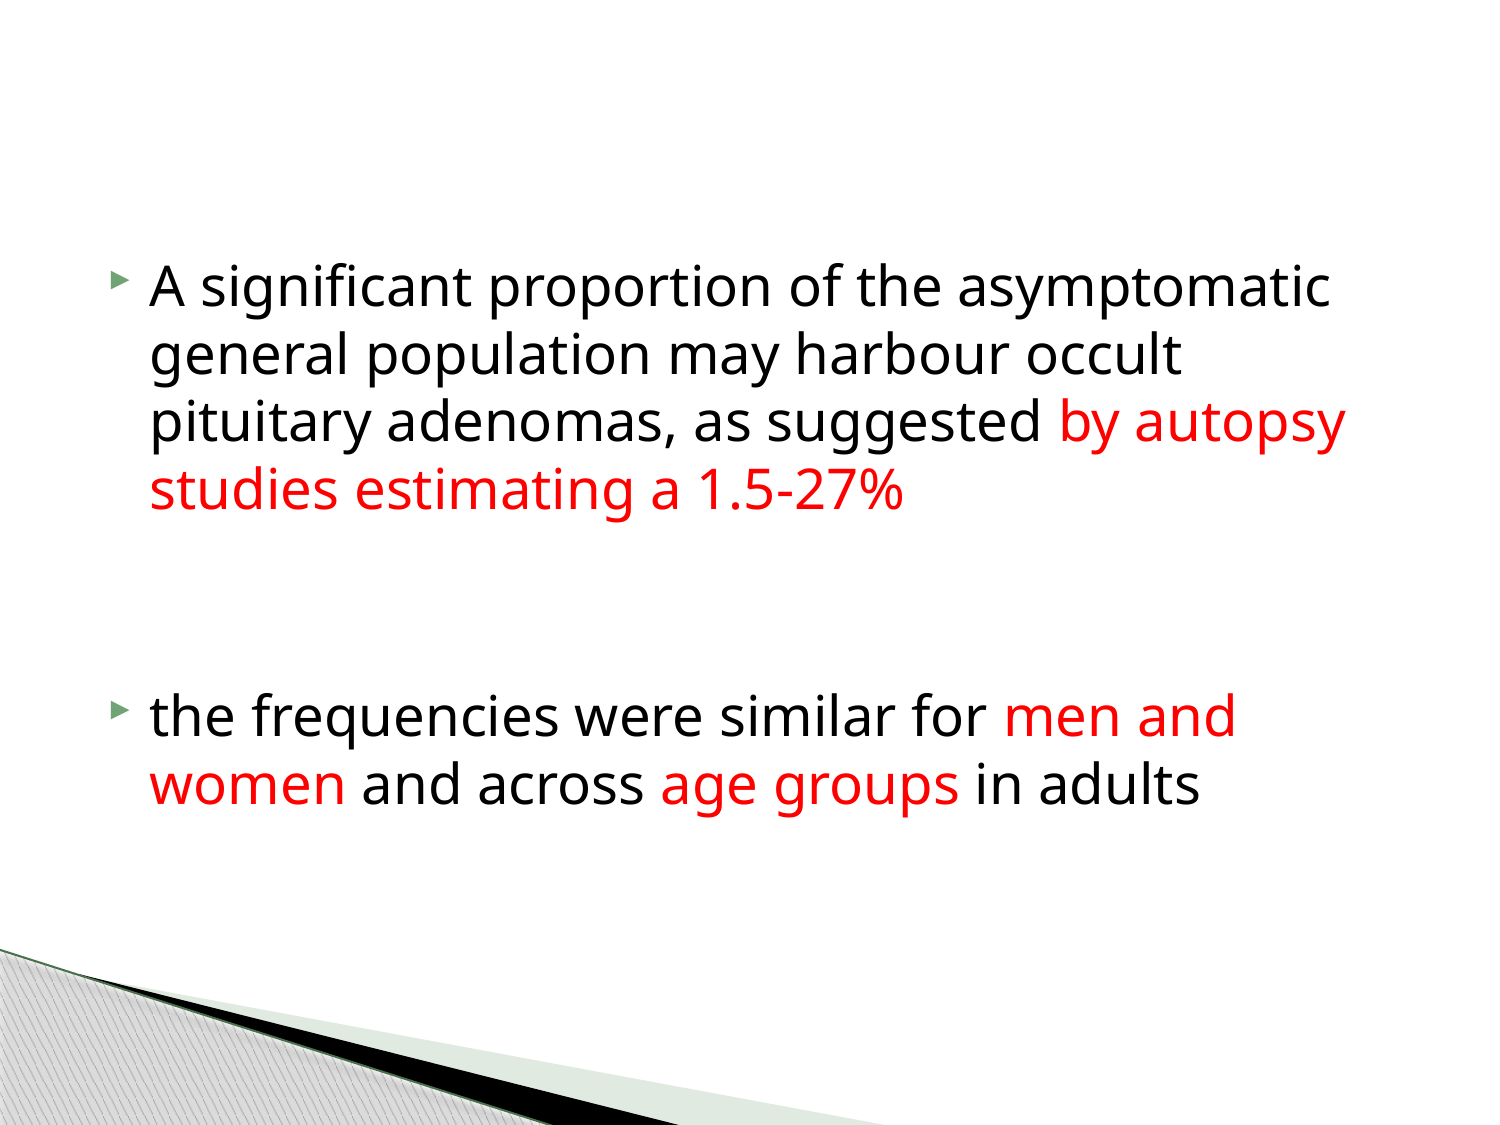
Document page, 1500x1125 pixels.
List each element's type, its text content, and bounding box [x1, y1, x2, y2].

list A significant proportion of the asymptomatic general population may harbour occult pituitary adenomas, as suggested by autopsy studies estimating a 1.5-27% the frequencies were similar for men and women and across age groups in adults [75, 243, 1425, 986]
